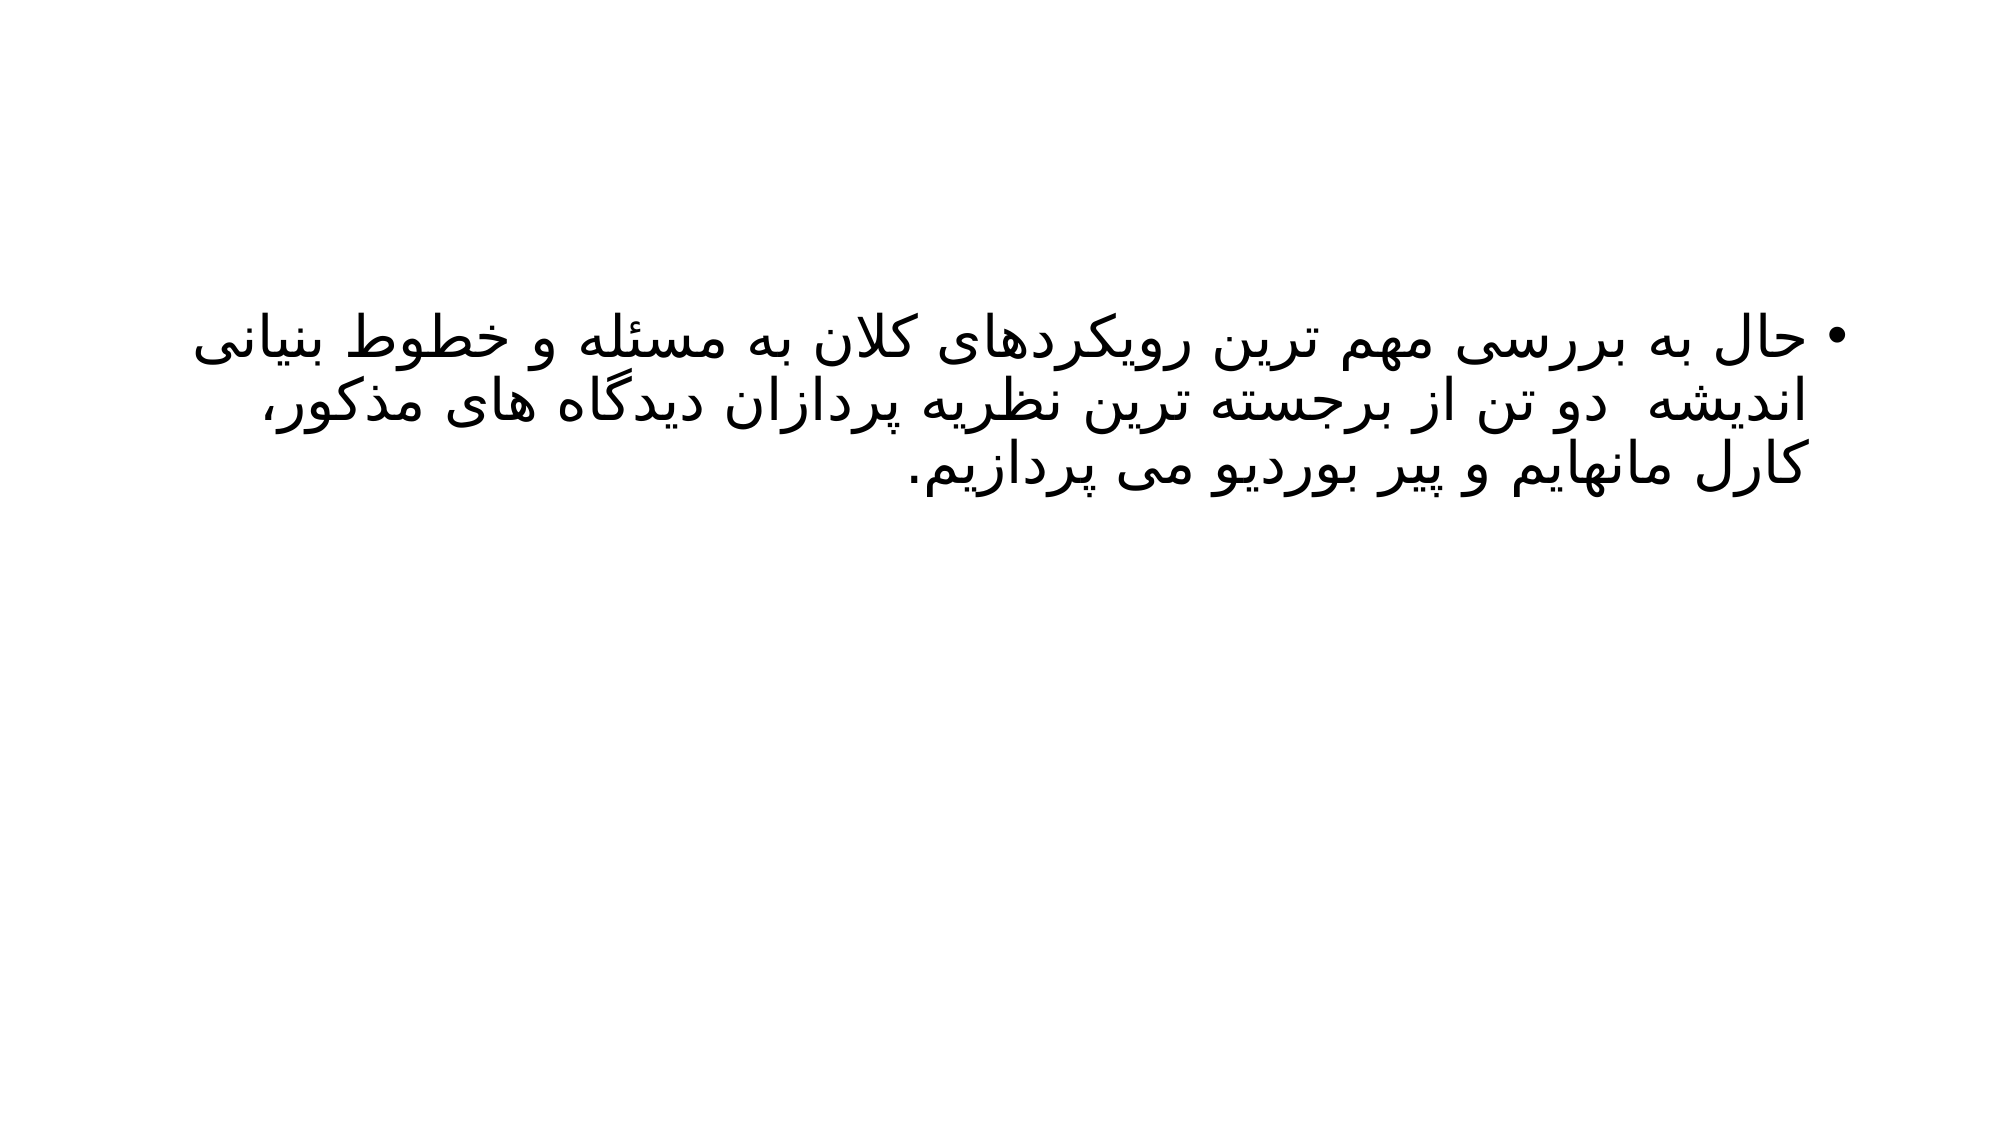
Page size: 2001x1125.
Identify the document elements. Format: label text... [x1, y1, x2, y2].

list حال به بررسی مهم ترین رویکردهای کلان به مسئله و خطوط بنیانی اندیشه دو تن از برجسته ترین نظریه پردازان دیدگاه های مذکور، کارل مانهایم و پیر بوردیو می پردازیم. [137, 299, 1863, 1014]
